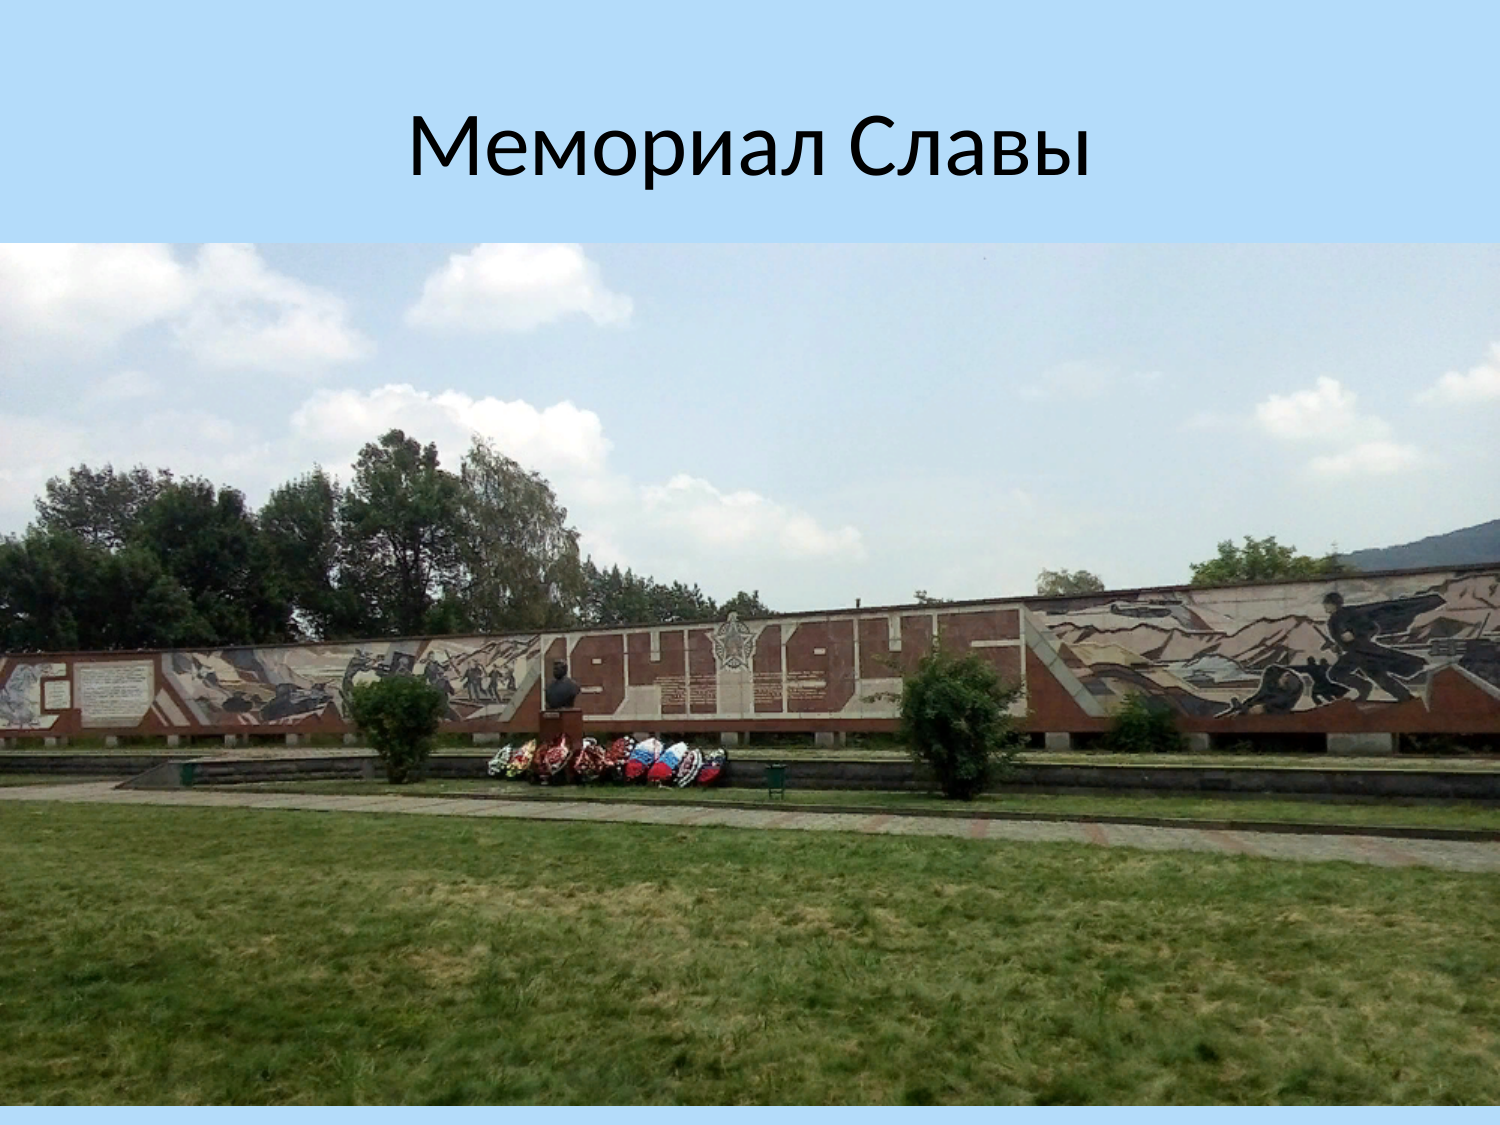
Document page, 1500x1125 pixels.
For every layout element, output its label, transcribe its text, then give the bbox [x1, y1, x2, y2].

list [0, 243, 1500, 1107]
title Мемориал Славы [75, 45, 1425, 233]
